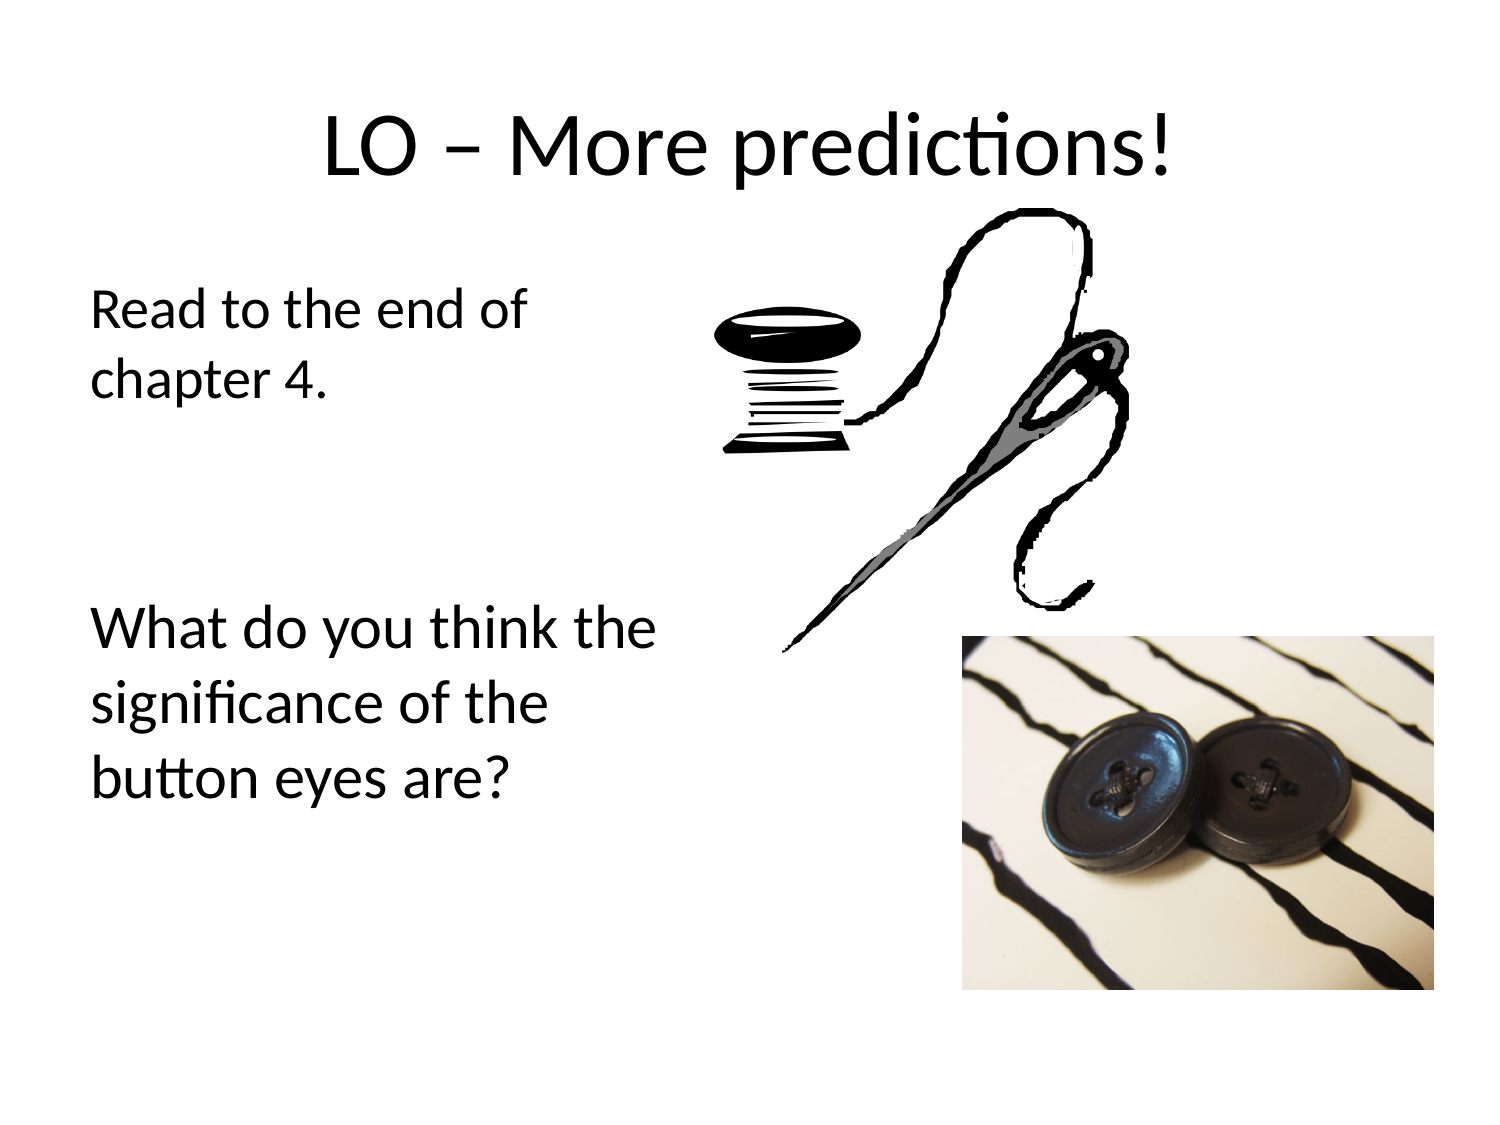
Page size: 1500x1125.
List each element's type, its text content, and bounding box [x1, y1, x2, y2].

picture [962, 636, 1435, 991]
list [714, 207, 1129, 653]
title LO – More predictions! [75, 45, 1425, 233]
list Read to the end of chapter 4. What do you think the significance of the button eyes are? [75, 262, 738, 1005]
